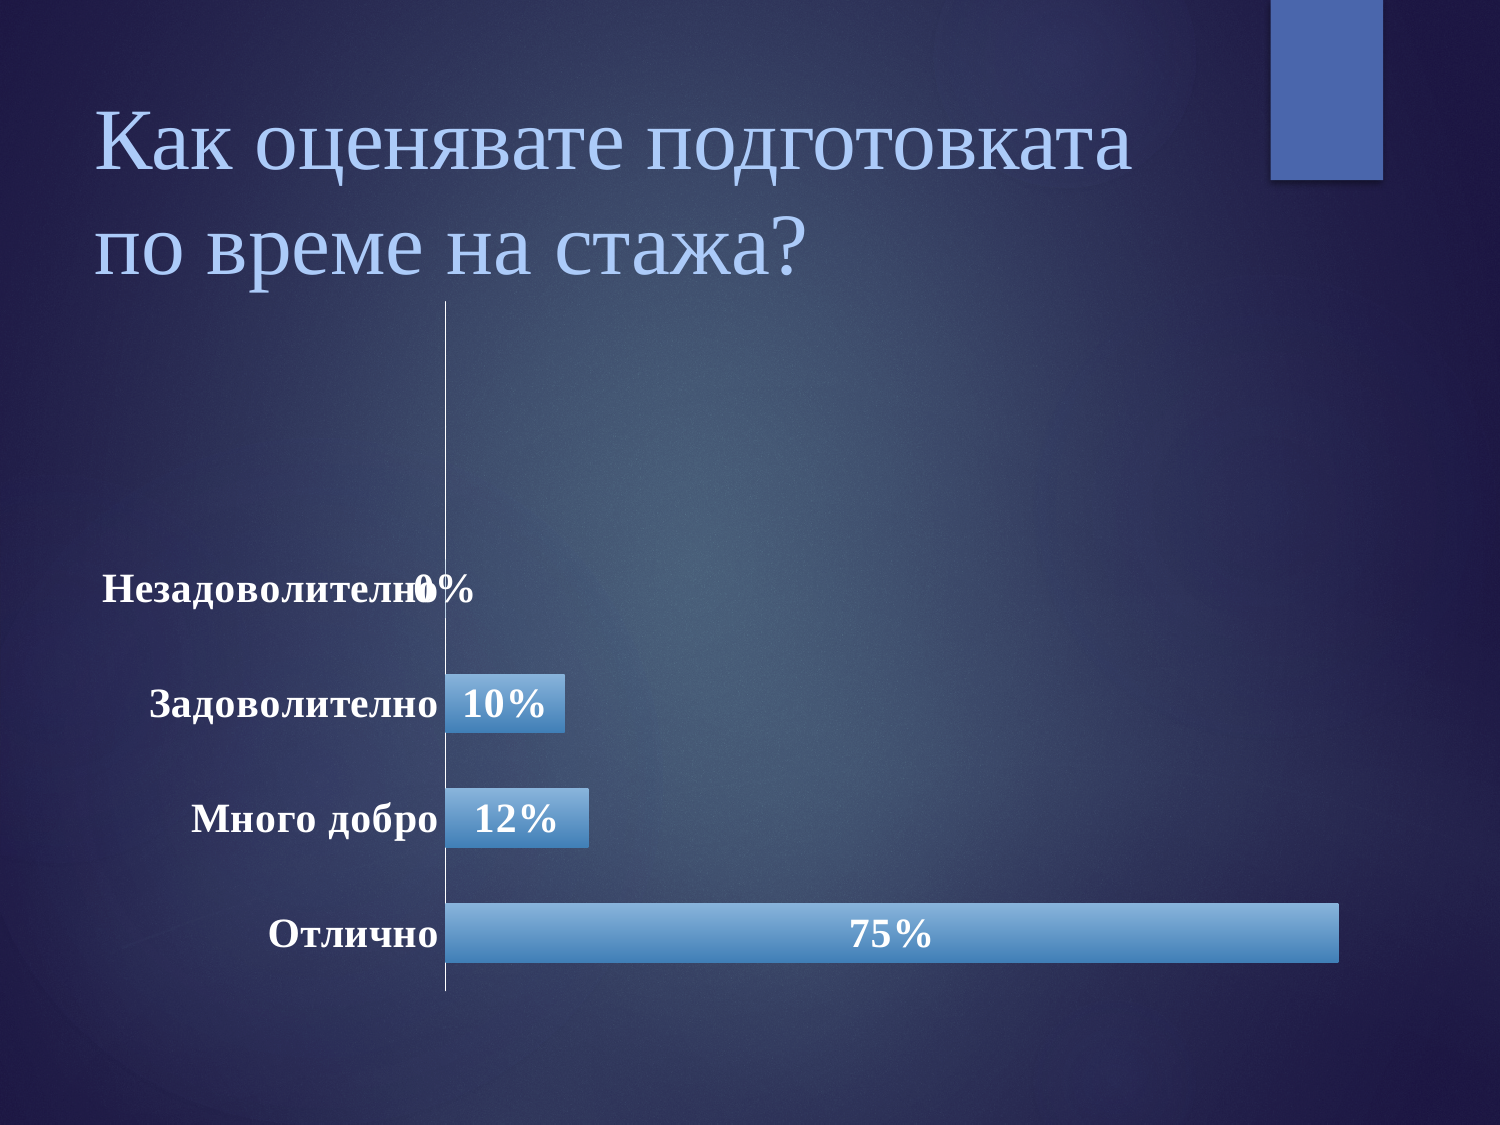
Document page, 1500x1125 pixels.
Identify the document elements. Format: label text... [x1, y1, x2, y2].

chart [74, 287, 1426, 1006]
title Как оценявате подготовката по време на стажа? [79, 74, 1237, 285]
